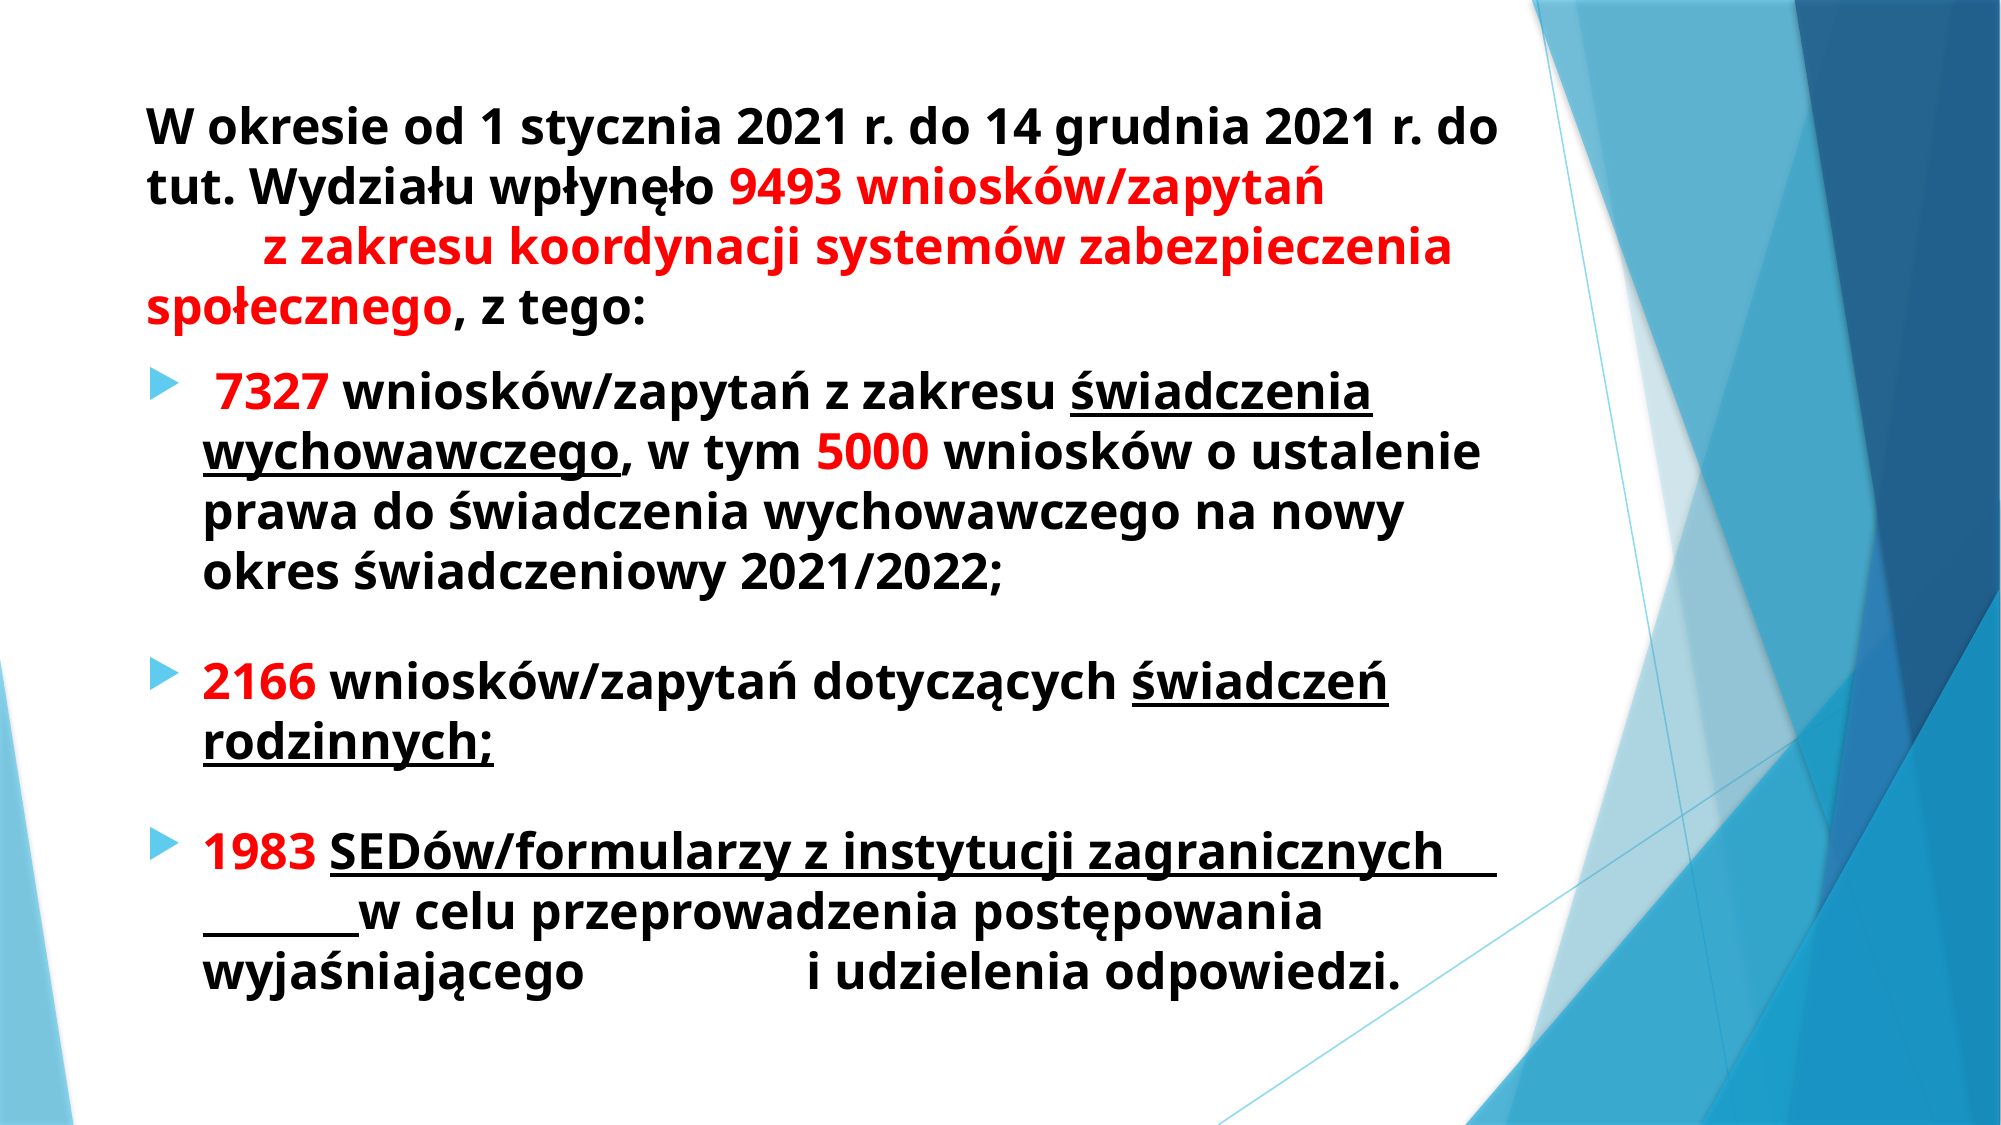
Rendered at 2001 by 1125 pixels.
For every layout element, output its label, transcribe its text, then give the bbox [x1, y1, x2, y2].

list W okresie od 1 stycznia 2021 r. do 14 grudnia 2021 r. do tut. Wydziału wpłynęło 9493 wniosków/zapytań z zakresu koordynacji systemów zabezpieczenia społecznego, z tego: 7327 wniosków/zapytań z zakresu świadczenia wychowawczego, w tym 5000 wniosków o ustalenie prawa do świadczenia wychowawczego na nowy okres świadczeniowy 2021/2022; 2166 wniosków/zapytań dotyczących świadczeń rodzinnych; 1983 SEDów/formularzy z instytucji zagranicznych w celu przeprowadzenia postępowania wyjaśniającego i udzielenia odpowiedzi. [131, 86, 1518, 1038]
